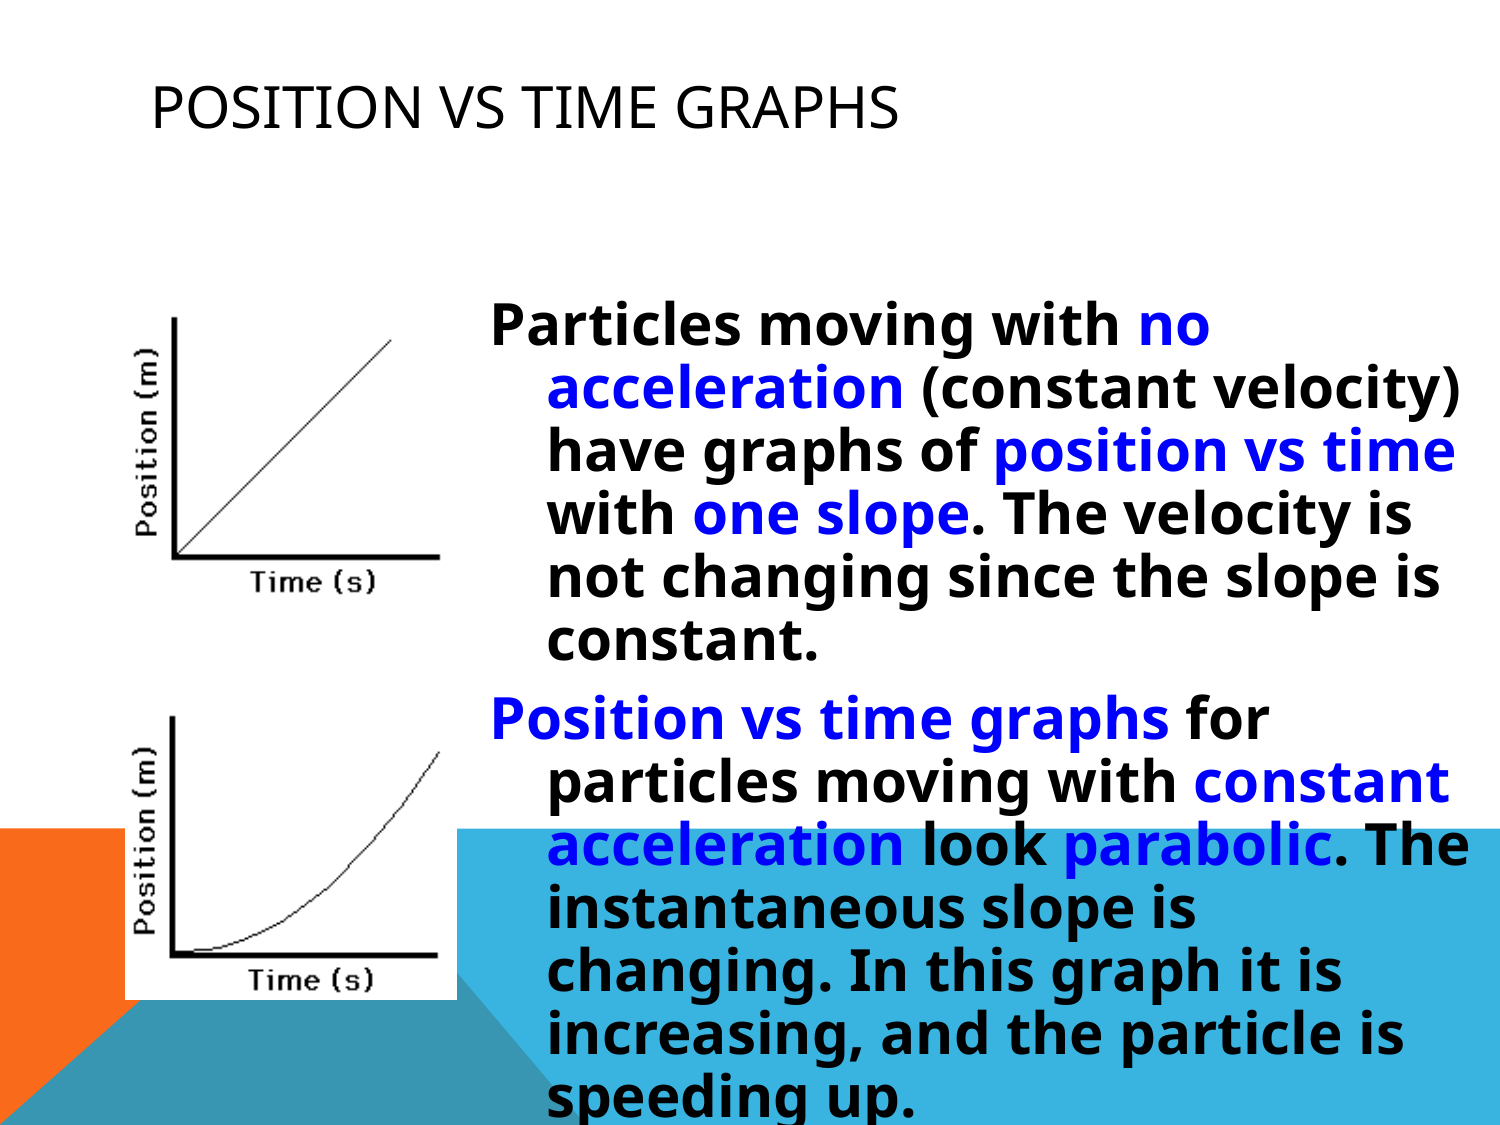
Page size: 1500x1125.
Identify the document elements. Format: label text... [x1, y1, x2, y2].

title Position vs Time Graphs [135, 60, 1369, 150]
picture [124, 312, 446, 600]
list Particles moving with no acceleration (constant velocity) have graphs of position vs time with one slope. The velocity is not changing since the slope is constant. Position vs time graphs for particles moving with constant acceleration look parabolic. The instantaneous slope is changing. In this graph it is increasing, and the particle is speeding up. [474, 287, 1500, 1088]
picture [124, 709, 457, 1001]
